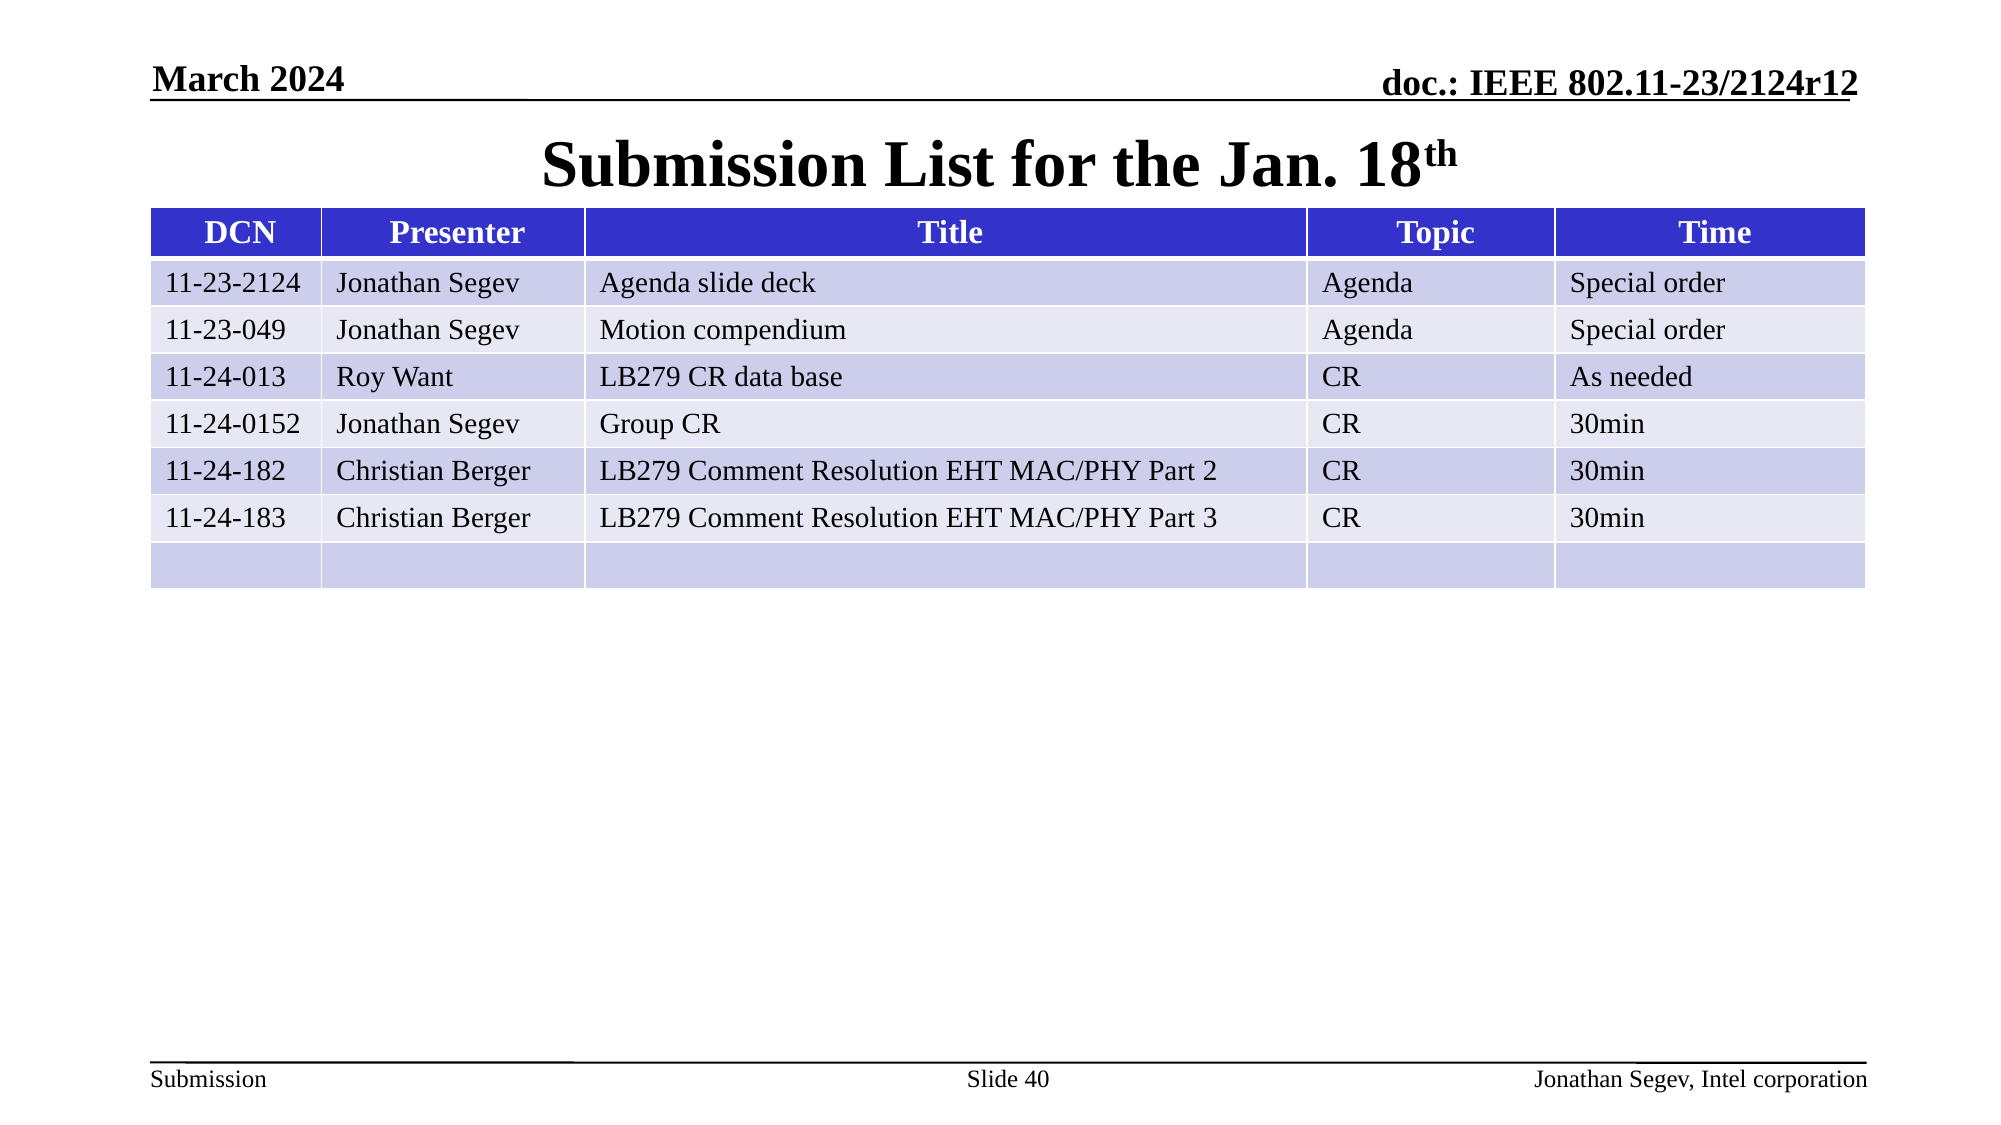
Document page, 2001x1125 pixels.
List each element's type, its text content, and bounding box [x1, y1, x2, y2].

table_cell [151, 543, 321, 588]
table_cell CR [1308, 495, 1554, 541]
table_cell Jonathan Segev [322, 307, 584, 352]
table_header Title [586, 208, 1306, 256]
table_cell LB279 CR data base [586, 354, 1306, 399]
table_header Topic [1308, 208, 1554, 256]
table_header DCN [151, 208, 321, 256]
table_cell 11-23-2124 [151, 261, 321, 305]
table_cell 11-24-182 [151, 448, 321, 494]
table_cell 30min [1556, 495, 1865, 541]
table_cell LB279 Comment Resolution EHT MAC/PHY Part 2 [586, 448, 1306, 494]
table_cell Jonathan Segev [322, 401, 584, 447]
table_cell [1308, 543, 1554, 588]
table_cell CR [1308, 448, 1554, 494]
table_cell [1556, 543, 1865, 588]
table_cell Jonathan Segev [322, 261, 584, 305]
table_cell Roy Want [322, 354, 584, 399]
table_cell As needed [1556, 354, 1865, 399]
table_cell Christian Berger [322, 495, 584, 541]
table_cell 11-24-013 [151, 354, 321, 399]
table_cell LB279 Comment Resolution EHT MAC/PHY Part 3 [586, 495, 1306, 541]
table_cell 30min [1556, 401, 1865, 447]
table_cell CR [1308, 354, 1554, 399]
table_header Presenter [322, 208, 584, 256]
table_cell Motion compendium [586, 307, 1306, 352]
table_cell 11-24-0152 [151, 401, 321, 447]
table_cell Special order [1556, 307, 1865, 352]
table_cell 30min [1556, 448, 1865, 494]
table_header Time [1556, 208, 1865, 256]
table_cell [586, 543, 1306, 588]
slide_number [152, 54, 563, 100]
table_cell 11-23-049 [151, 307, 321, 352]
table_cell Christian Berger [322, 448, 584, 494]
title Submission List for the Jan. 18th [149, 112, 1850, 206]
table_cell Agenda [1308, 261, 1554, 305]
table_cell CR [1308, 401, 1554, 447]
table_cell [322, 543, 584, 588]
footer Jonathan Segev, Intel corporation [1171, 1061, 1869, 1093]
table_cell Agenda [1308, 307, 1554, 352]
table_cell Special order [1556, 261, 1865, 305]
table_cell 11-24-183 [151, 495, 321, 541]
slide_number Slide 40 [950, 1061, 1067, 1123]
table_cell Group CR [586, 401, 1306, 447]
table_cell Agenda slide deck [586, 261, 1306, 305]
